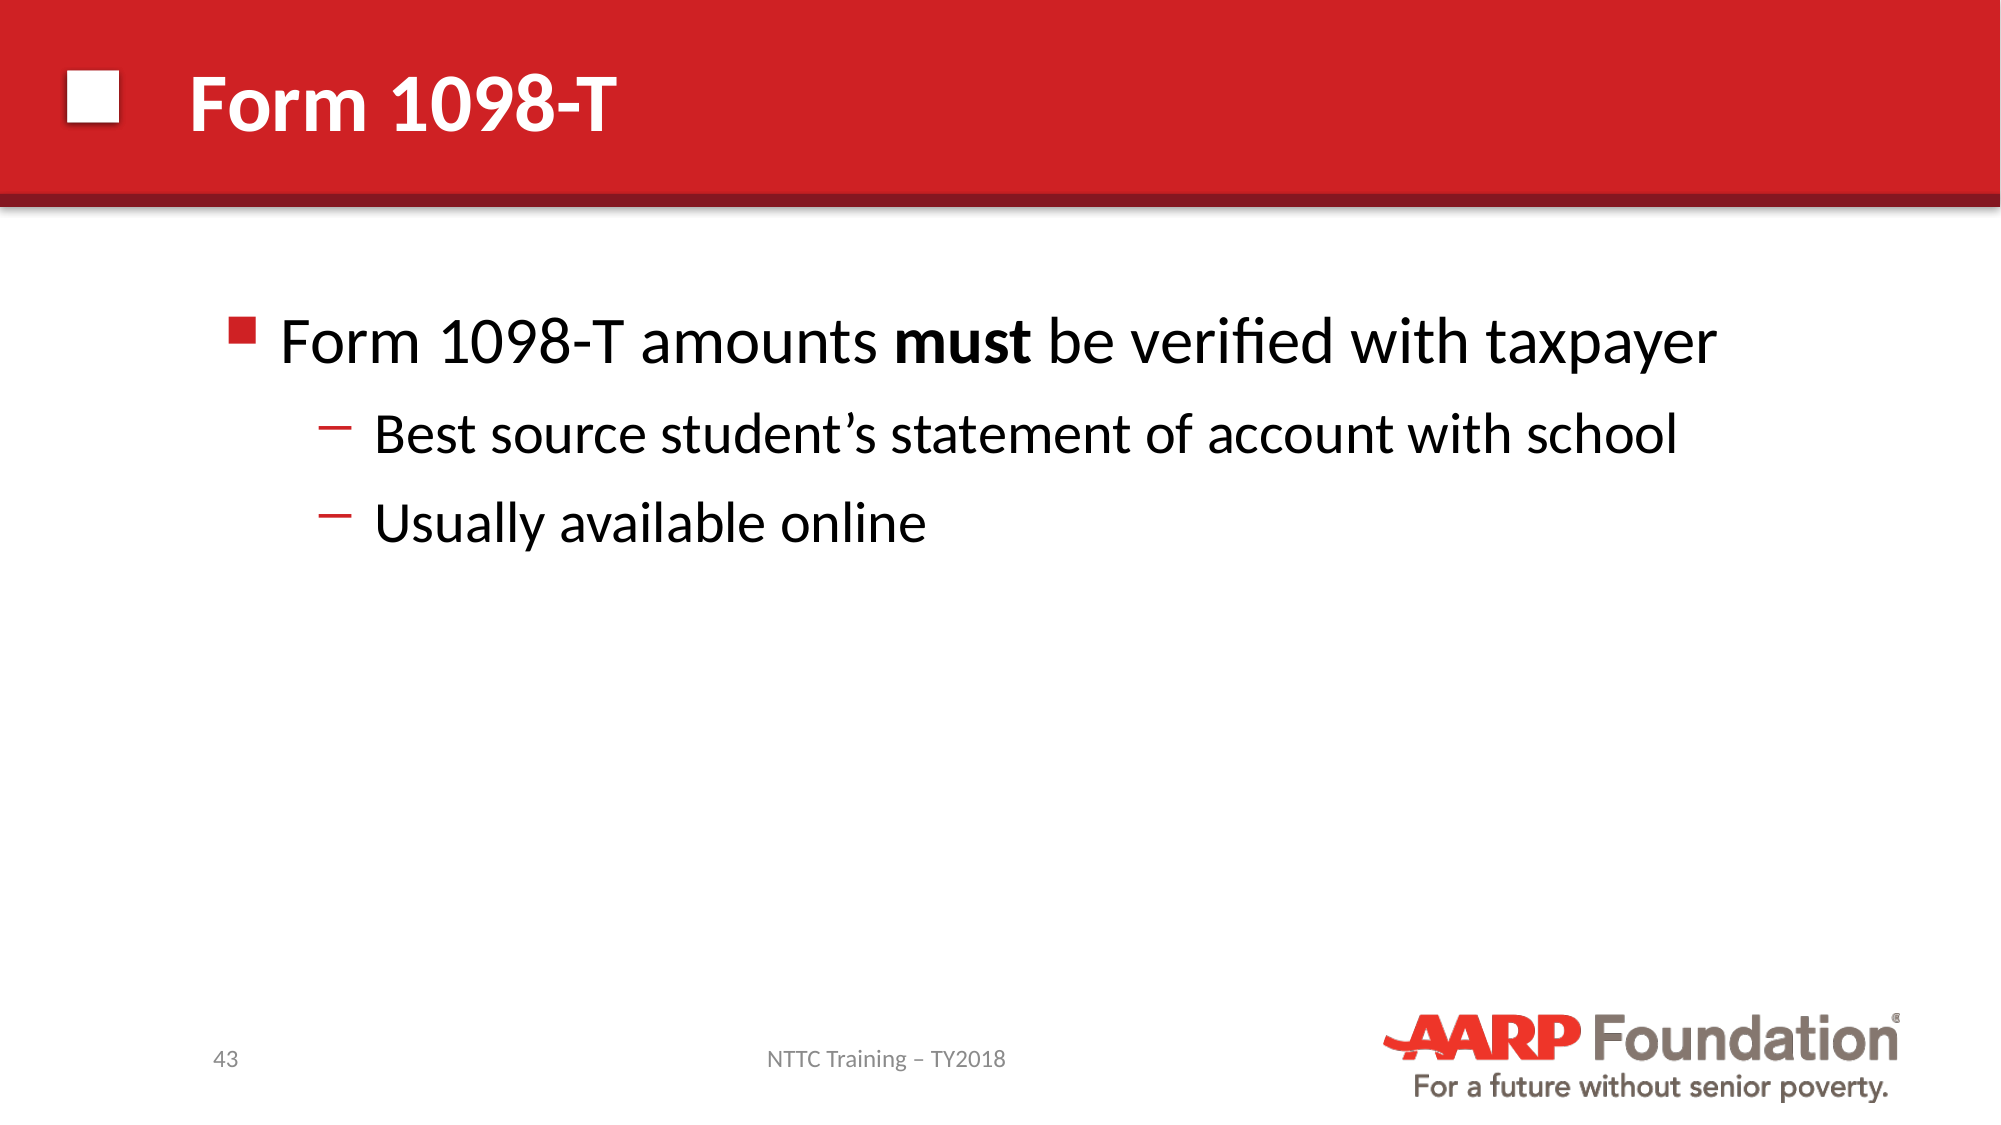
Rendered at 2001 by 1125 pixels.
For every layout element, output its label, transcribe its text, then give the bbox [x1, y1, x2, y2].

title Form 1098-T [174, 4, 1775, 193]
list Form 1098-T amounts must be verified with taxpayer Best source student’s statement of account with school Usually available online [209, 288, 1810, 949]
slide_number 43 [99, 1027, 254, 1088]
footer NTTC Training – TY2018 [570, 1027, 1204, 1088]
